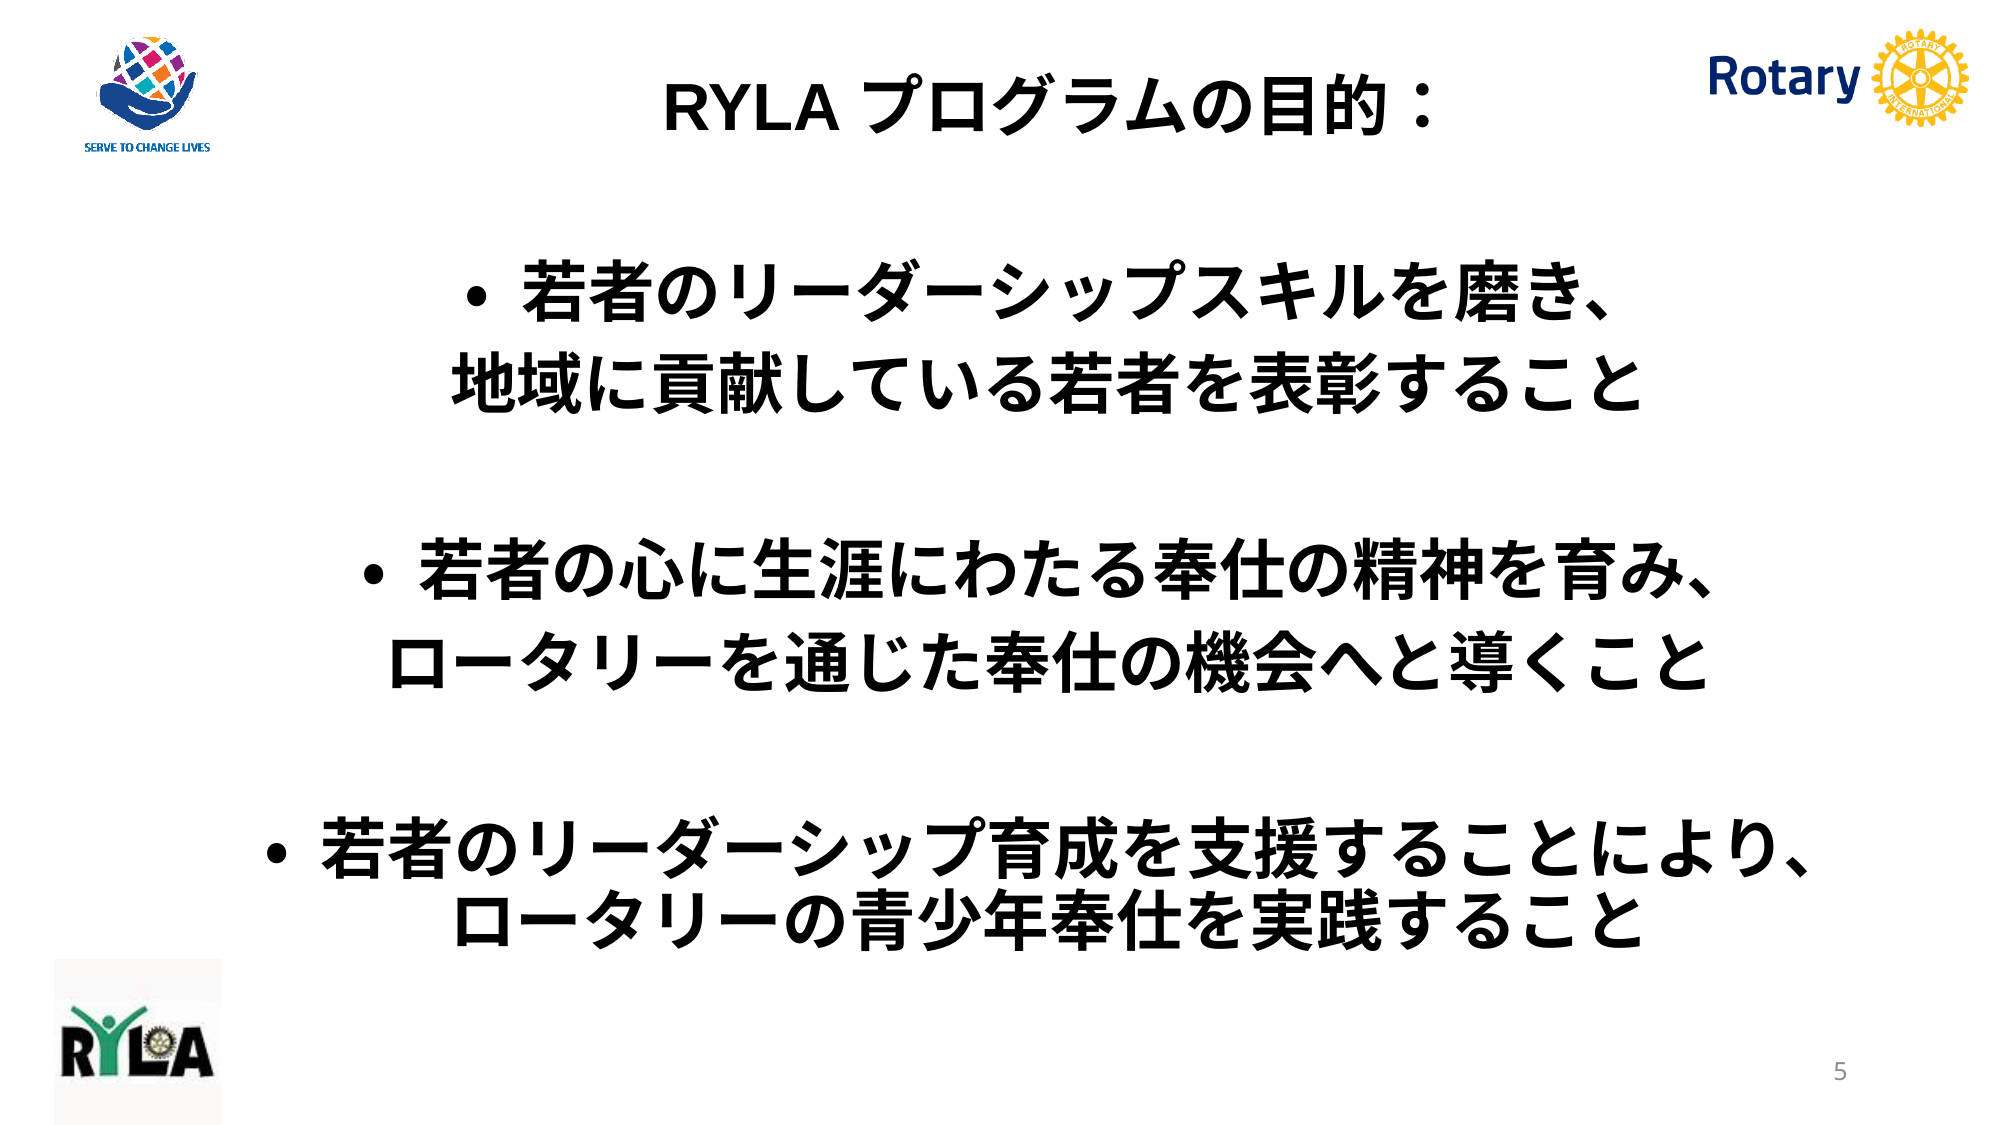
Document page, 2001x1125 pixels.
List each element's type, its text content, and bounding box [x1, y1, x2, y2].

subtitle RYLAプログラムの目的： • 若者のリーダーシップスキルを磨き、 地域に貢献している若者を表彰すること • 若者の心に生涯にわたる奉仕の精神を育み、 ロータリーを通じた奉仕の機会へと導くこと • 若者のリーダーシップ育成を支援することにより、ロータリーの青少年奉仕を実践すること [171, 65, 1929, 1062]
picture [1710, 29, 1969, 127]
picture [84, 34, 210, 152]
picture [54, 959, 221, 1125]
slide_number 5 [1412, 1042, 1863, 1103]
